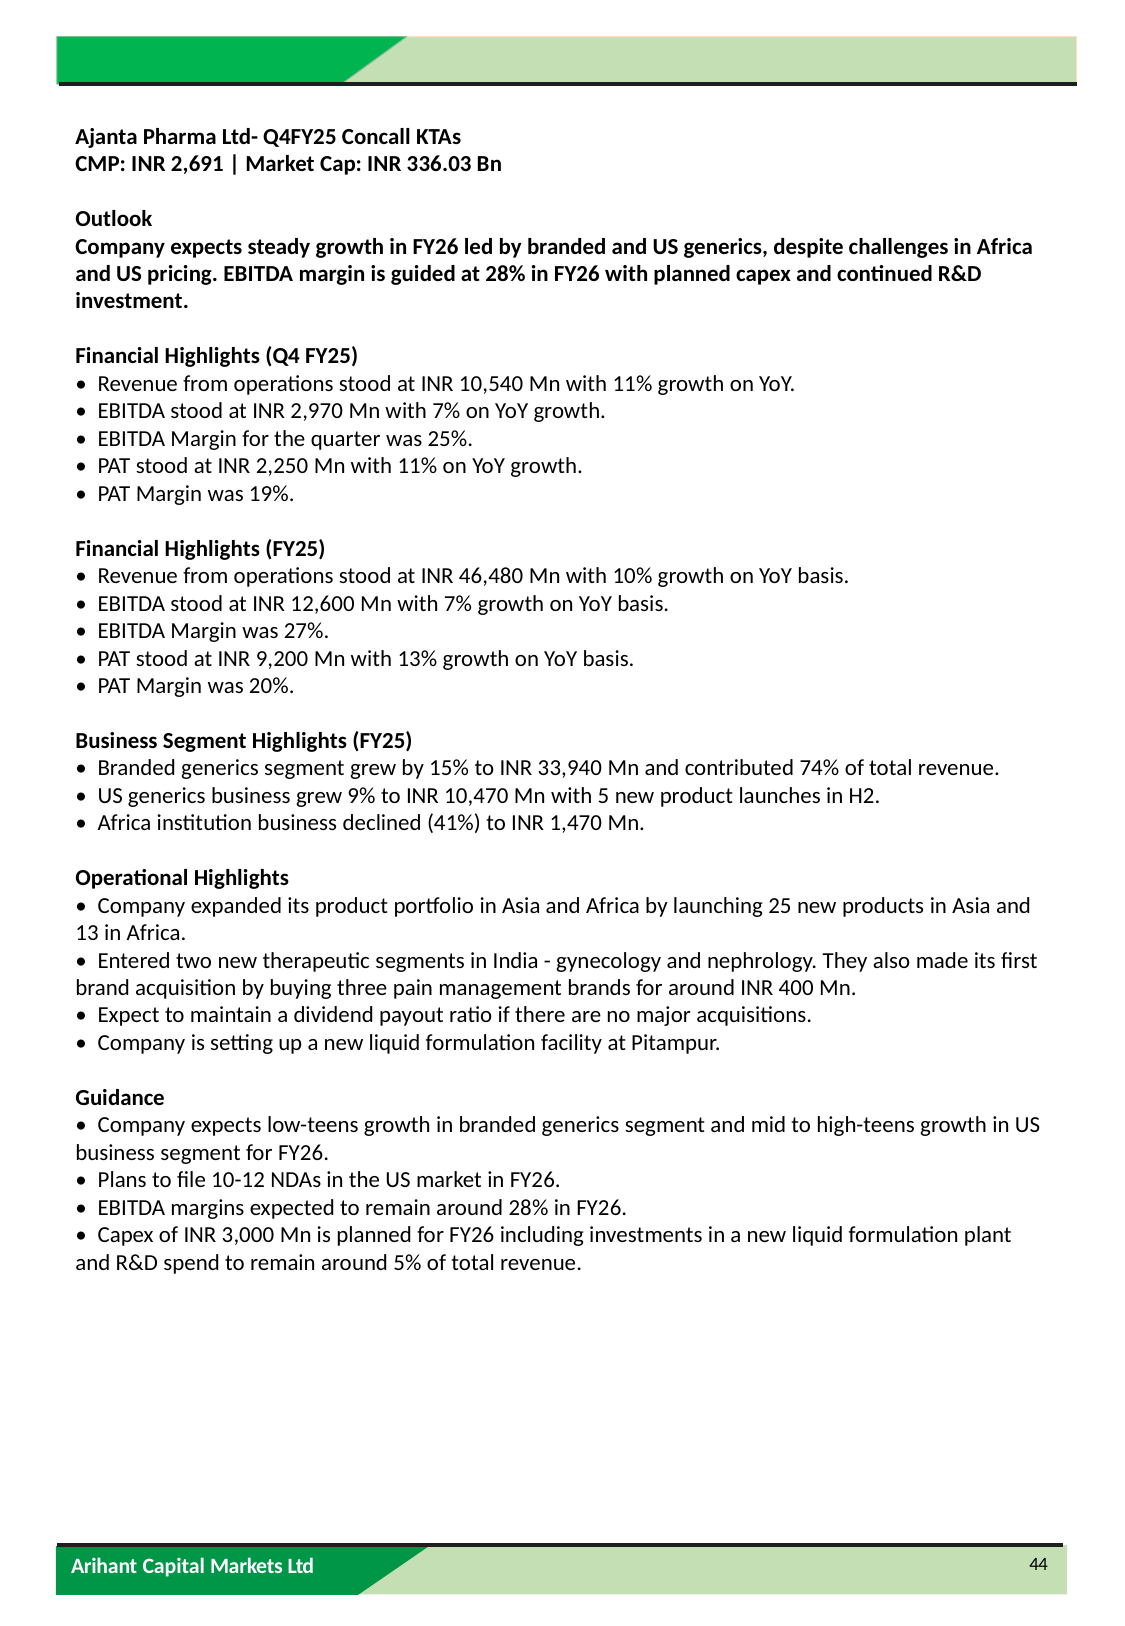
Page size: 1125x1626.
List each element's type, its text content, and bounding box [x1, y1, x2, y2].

slide_number 44 [1023, 1545, 1063, 1625]
text_box Ajanta Pharma Ltd- Q4FY25 Concall KTAs CMP: INR 2,691 | Market Cap: INR 336.03 Bn Outlook Company expects steady growth in FY26 led by branded and US generics, despite challenges in Africa and US pricing. EBITDA margin is guided at 28% in FY26 with planned capex and continued R&D investment. Financial Highlights (Q4 FY25) • Revenue from operations stood at INR 10,540 Mn with 11% growth on YoY. • EBITDA stood at INR 2,970 Mn with 7% on YoY growth. • EBITDA Margin for the quarter was 25%. • PAT stood at INR 2,250 Mn with 11% on YoY growth. • PAT Margin was 19%. Financial Highlights (FY25) • Revenue from operations stood at INR 46,480 Mn with 10% growth on YoY basis. • EBITDA stood at INR 12,600 Mn with 7% growth on YoY basis. • EBITDA Margin was 27%. • PAT stood at INR 9,200 Mn with 13% growth on YoY basis. • PAT Margin was 20%. Business Segment Highlights (FY25) • Branded generics segment grew by 15% to INR 33,940 Mn and contributed 74% of total revenue. • US generics business grew 9% to INR 10,470 Mn with 5 new product launches in H2. • Africa institution business declined (41%) to INR 1,470 Mn. Operational Highlights • Company expanded its product portfolio in Asia and Africa by launching 25 new products in Asia and 13 in Africa. • Entered two new therapeutic segments in India - gynecology and nephrology. They also made its first brand acquisition by buying three pain management brands for around INR 400 Mn. • Expect to maintain a dividend payout ratio if there are no major acquisitions. • Company is setting up a new liquid formulation facility at Pitampur. Guidance • Company expects low-teens growth in branded generics segment and mid to high-teens growth in US business segment for FY26. • Plans to file 10-12 NDAs in the US market in FY26. • EBITDA margins expected to remain around 28% in FY26. • Capex of INR 3,000 Mn is planned for FY26 including investments in a new liquid formulation plant and R&D spend to remain around 5% of total revenue. [75, 91, 1052, 1275]
text_box Arihant Capital Markets Ltd [69, 1555, 320, 1579]
